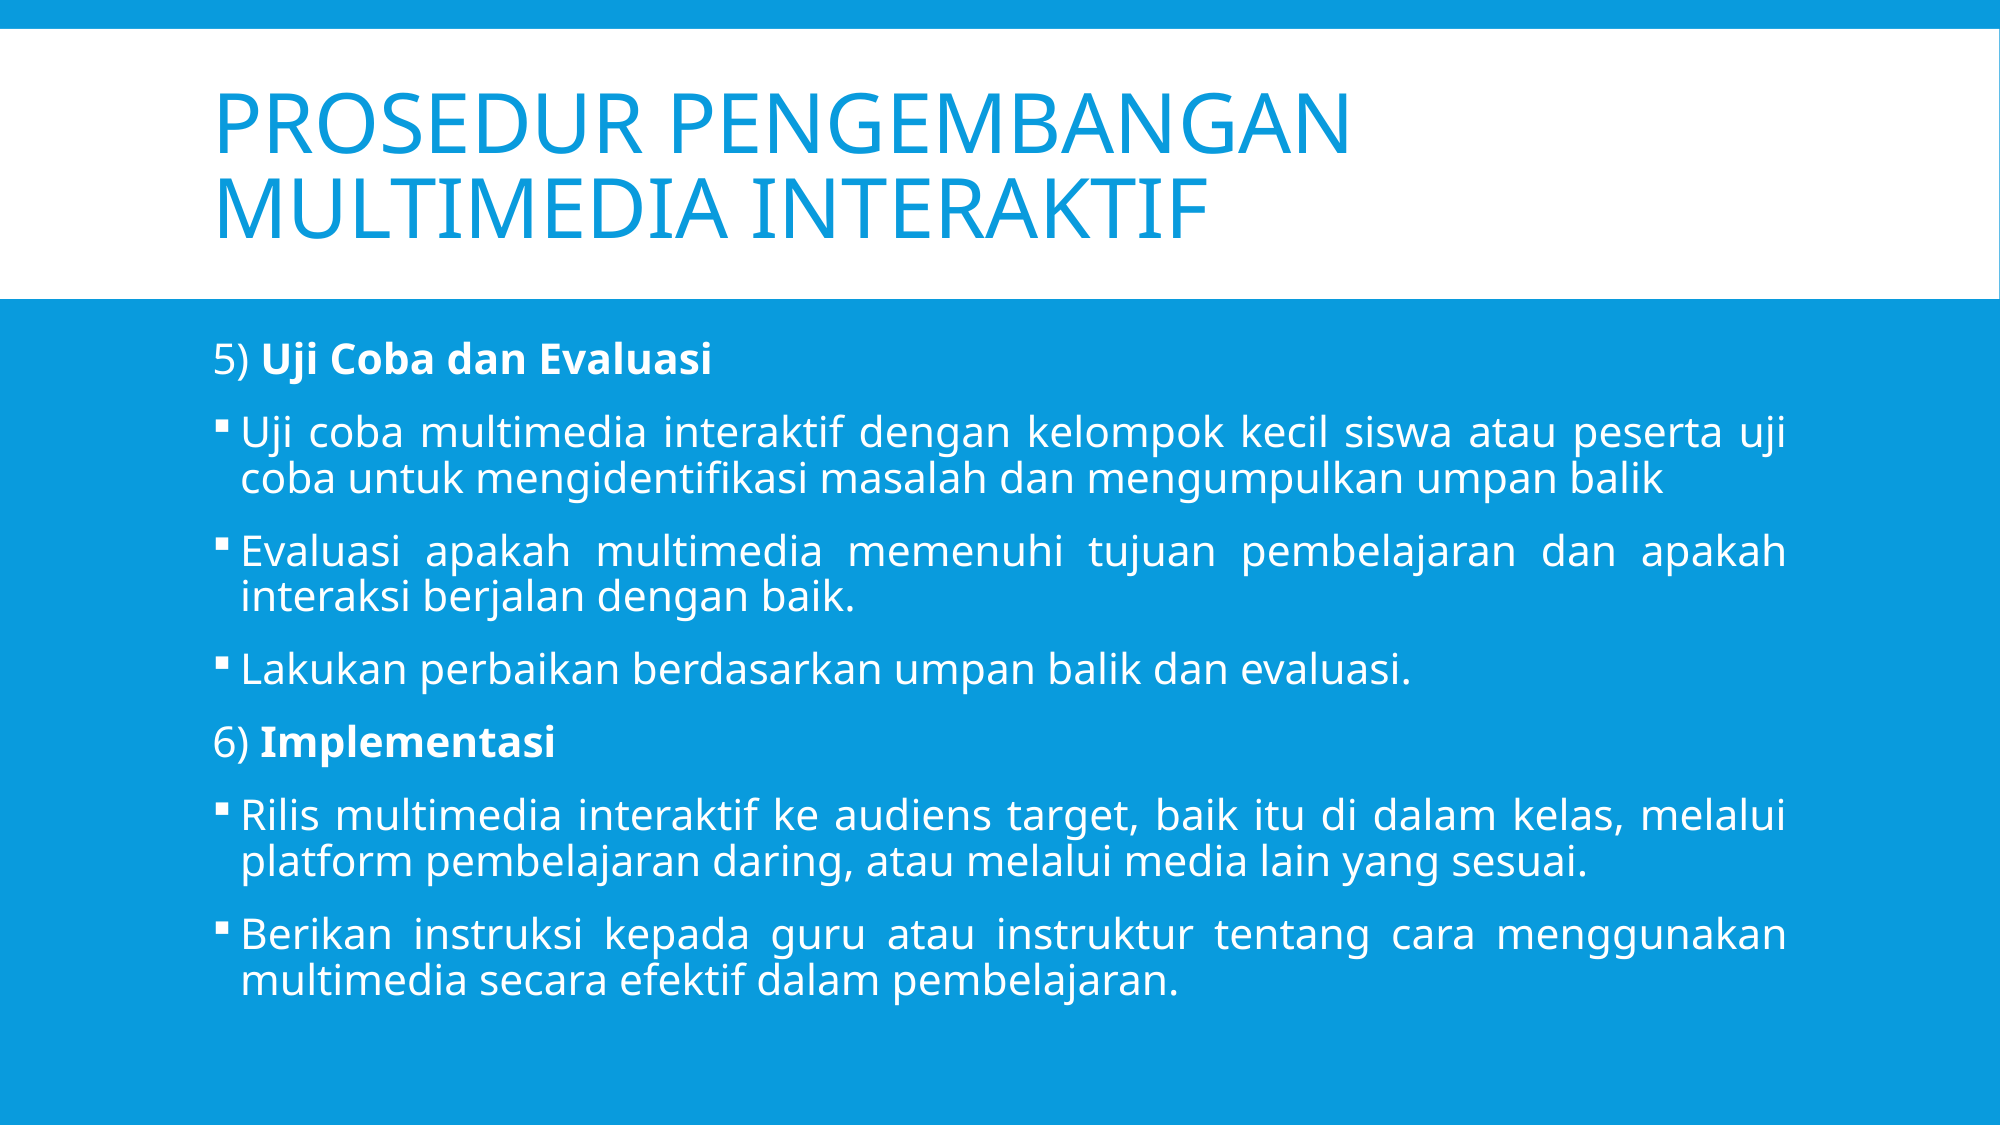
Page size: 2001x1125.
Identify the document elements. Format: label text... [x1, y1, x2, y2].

title Prosedur pengembangan multimedia interaktif [197, 46, 1803, 295]
list 5) Uji Coba dan Evaluasi Uji coba multimedia interaktif dengan kelompok kecil siswa atau peserta uji coba untuk mengidentifikasi masalah dan mengumpulkan umpan balik Evaluasi apakah multimedia memenuhi tujuan pembelajaran dan apakah interaksi berjalan dengan baik. Lakukan perbaikan berdasarkan umpan balik dan evaluasi. 6) Implementasi Rilis multimedia interaktif ke audiens target, baik itu di dalam kelas, melalui platform pembelajaran daring, atau melalui media lain yang sesuai. Berikan instruksi kepada guru atau instruktur tentang cara menggunakan multimedia secara efektif dalam pembelajaran. [197, 329, 1803, 1020]
